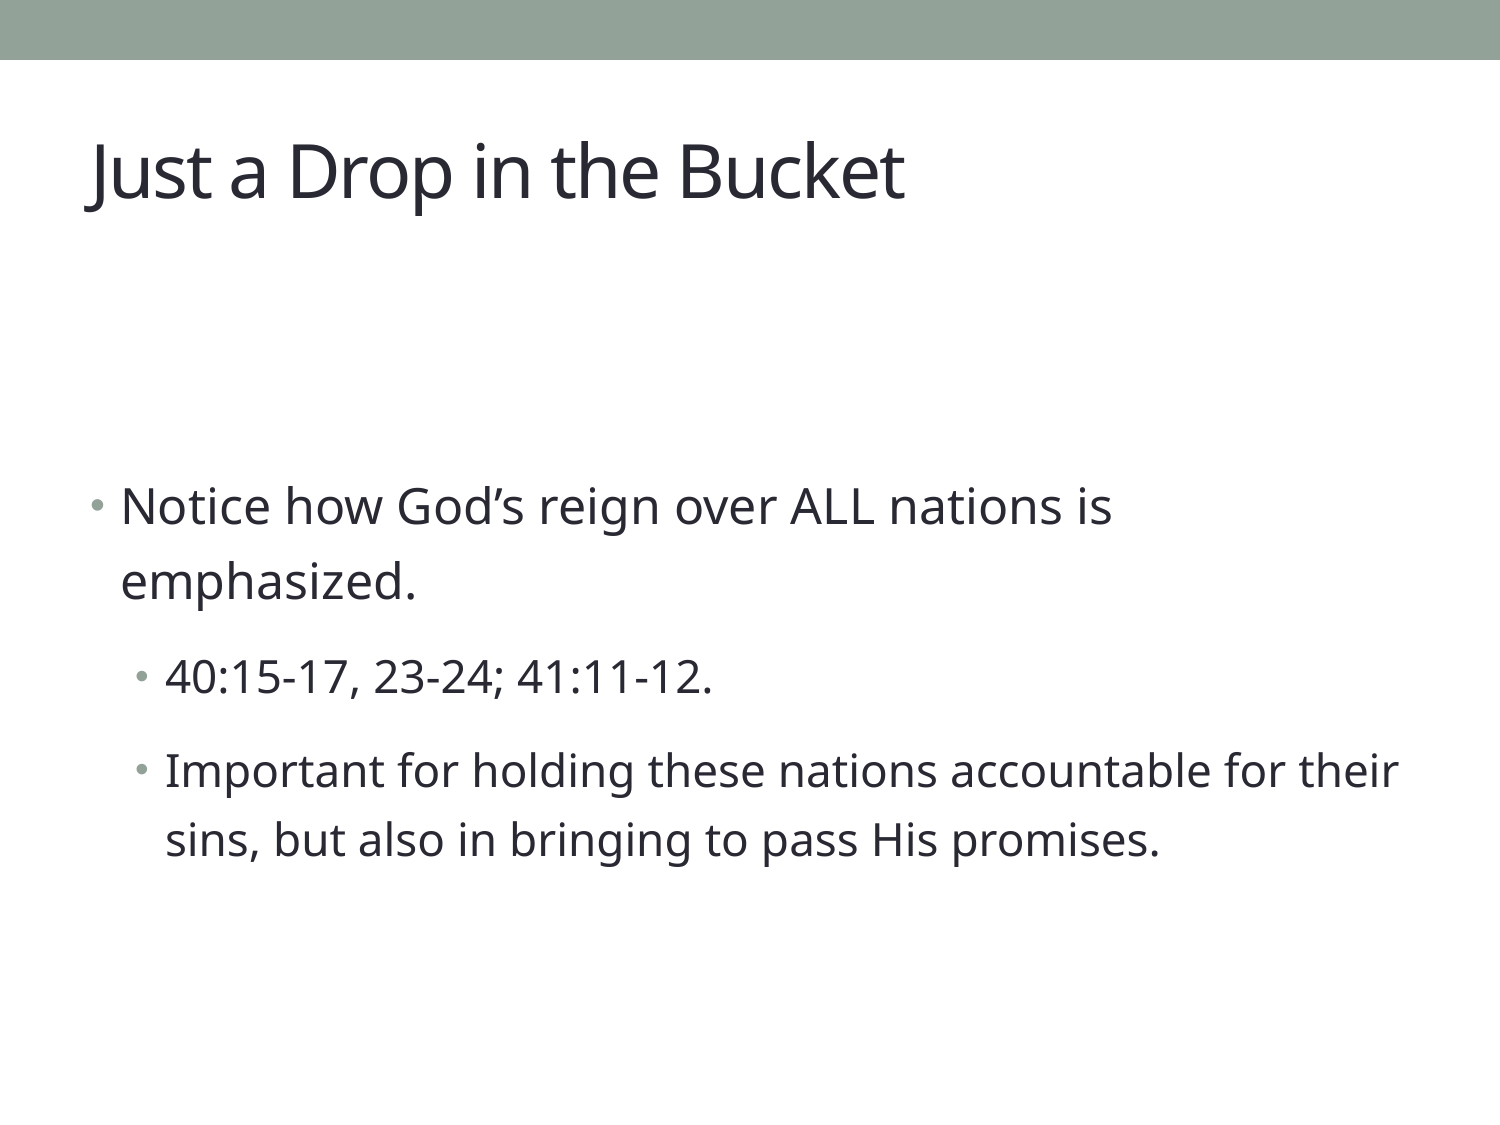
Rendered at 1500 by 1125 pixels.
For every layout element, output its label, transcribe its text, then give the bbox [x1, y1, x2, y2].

list Notice how God’s reign over ALL nations is emphasized. 40:15-17, 23-24; 41:11-12. Important for holding these nations accountable for their sins, but also in bringing to pass His promises. [75, 262, 1425, 1063]
title Just a Drop in the Bucket [75, 87, 1425, 250]
